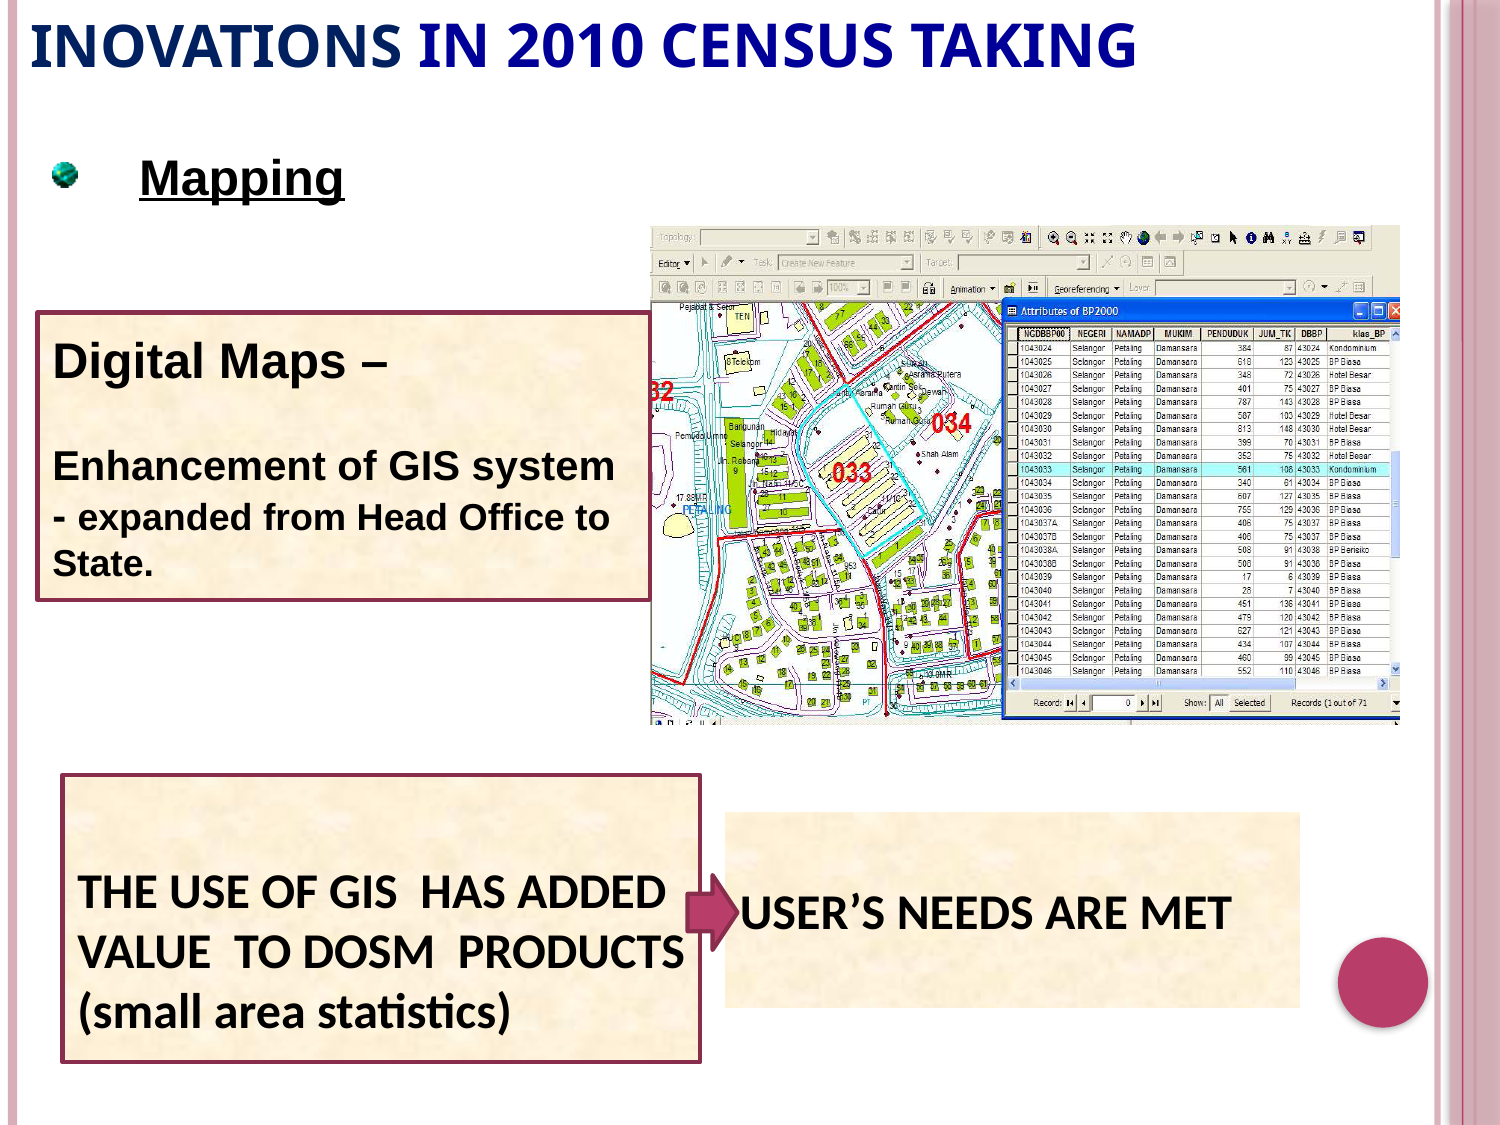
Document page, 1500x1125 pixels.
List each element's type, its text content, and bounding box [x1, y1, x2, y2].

title INOVATIONS IN 2010 CENSUS TAKING [0, 0, 1350, 88]
text_box [685, 873, 740, 953]
picture [649, 224, 1401, 726]
text_box [37, 174, 500, 310]
text_box THE USE OF GIS HAS ADDED VALUE TO DOSM PRODUCTS (small area statistics) [60, 773, 702, 1064]
text_box Digital Maps – Enhancement of GIS system - expanded from Head Office to State. [35, 310, 643, 602]
text_box USER’S NEEDS ARE MET [725, 812, 1300, 1008]
picture [52, 162, 78, 174]
list Mapping [37, 137, 1451, 451]
